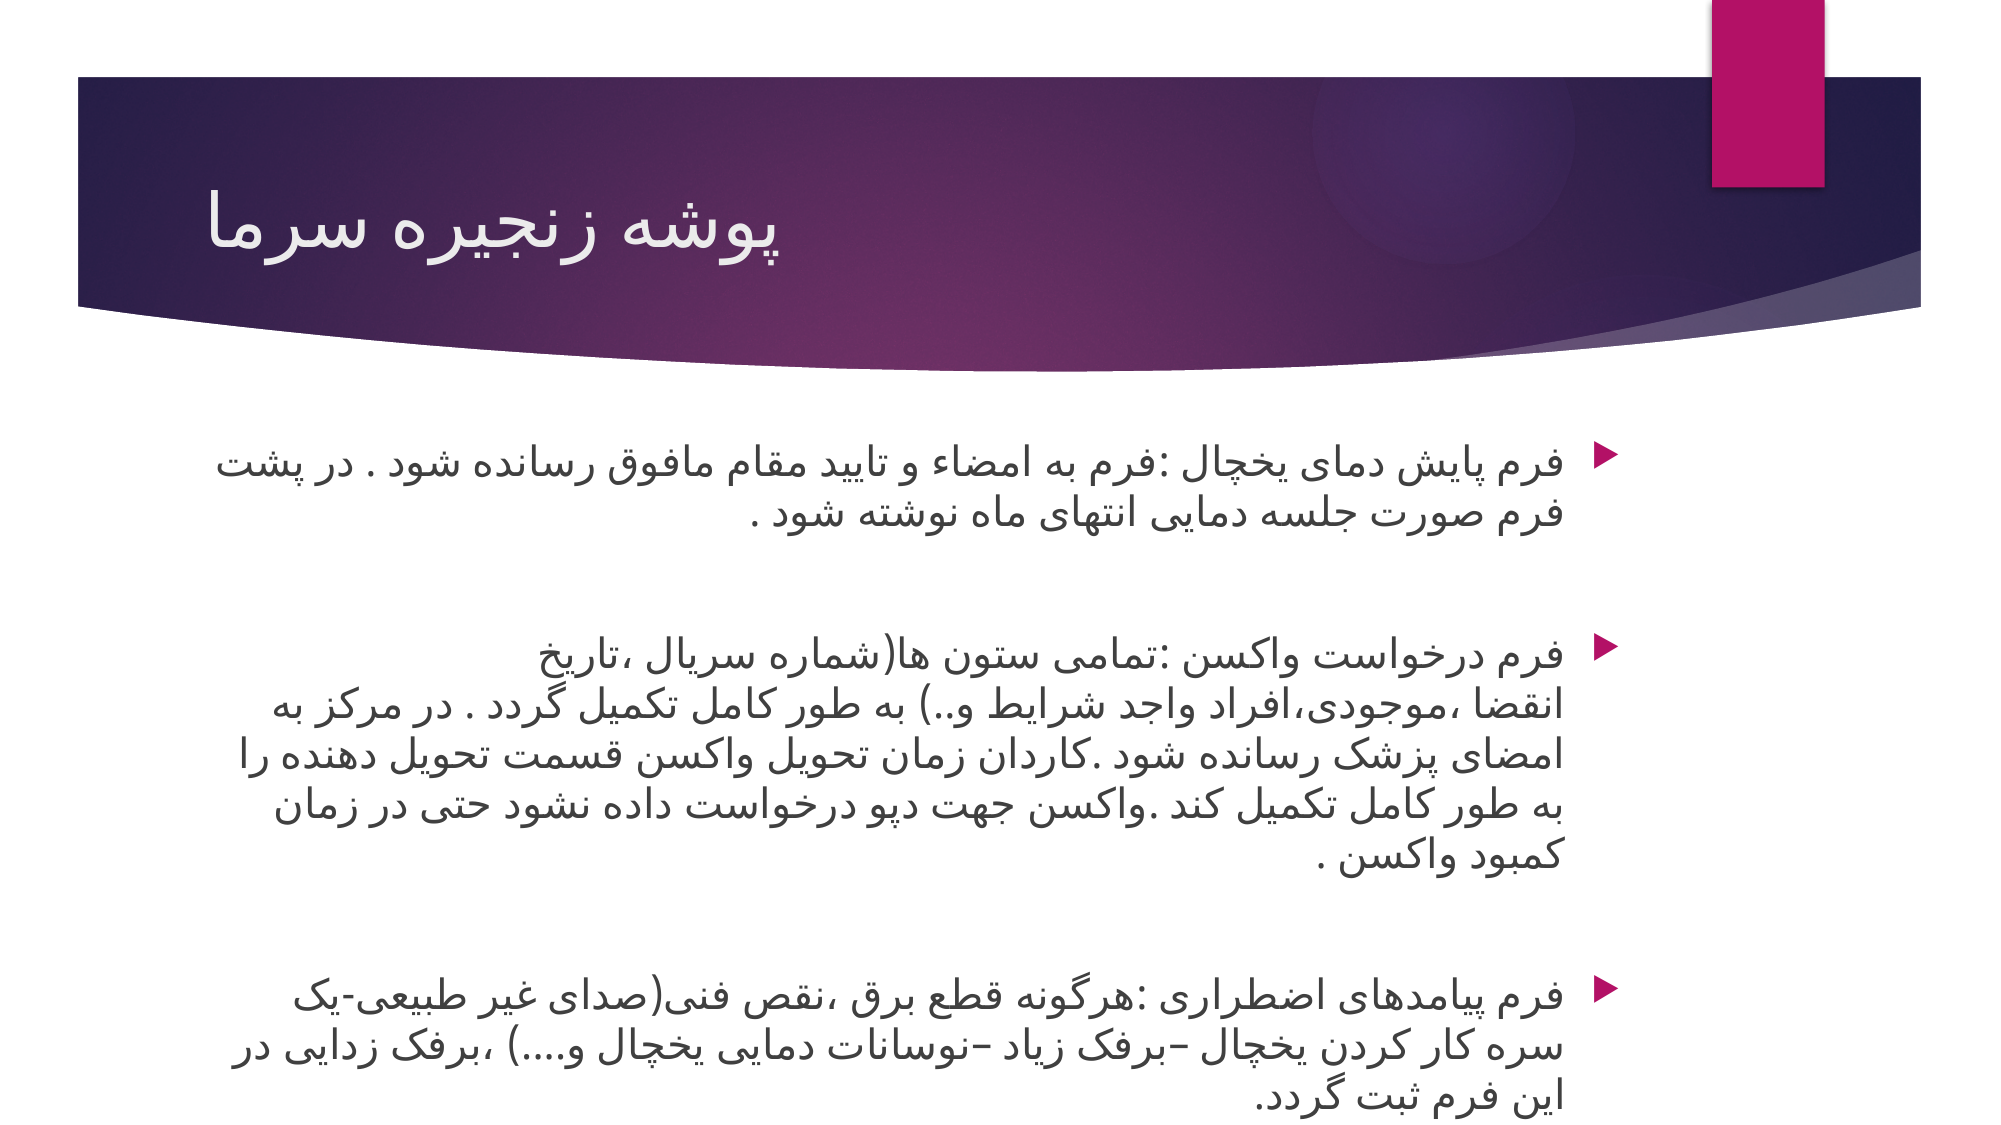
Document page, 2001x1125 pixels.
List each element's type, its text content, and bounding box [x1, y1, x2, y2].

title پوشه زنجیره سرما [189, 159, 1627, 276]
list فرم پایش دمای یخچال :فرم به امضاء و تایید مقام مافوق رسانده شود . در پشت فرم صورت جلسه دمایی انتهای ماه نوشته شود . فرم درخواست واکسن :تمامی ستون ها(شماره سریال ،تاریخ انقضا ،موجودی،افراد واجد شرایط و..) به طور کامل تکمیل گردد . در مرکز به امضای پزشک رسانده شود .کاردان زمان تحویل واکسن قسمت تحویل دهنده را به طور کامل تکمیل کند .واکسن جهت دپو درخواست داده نشود حتی در زمان کمبود واکسن . فرم پیامدهای اضطراری :هرگونه قطع برق ،نقص فنی(صدای غیر طبیعی-یک سره کار کردن یخچال –برفک زیاد –نوسانات دمایی یخچال و....) ،برفک زدایی در این فرم ثبت گردد. [189, 427, 1638, 988]
